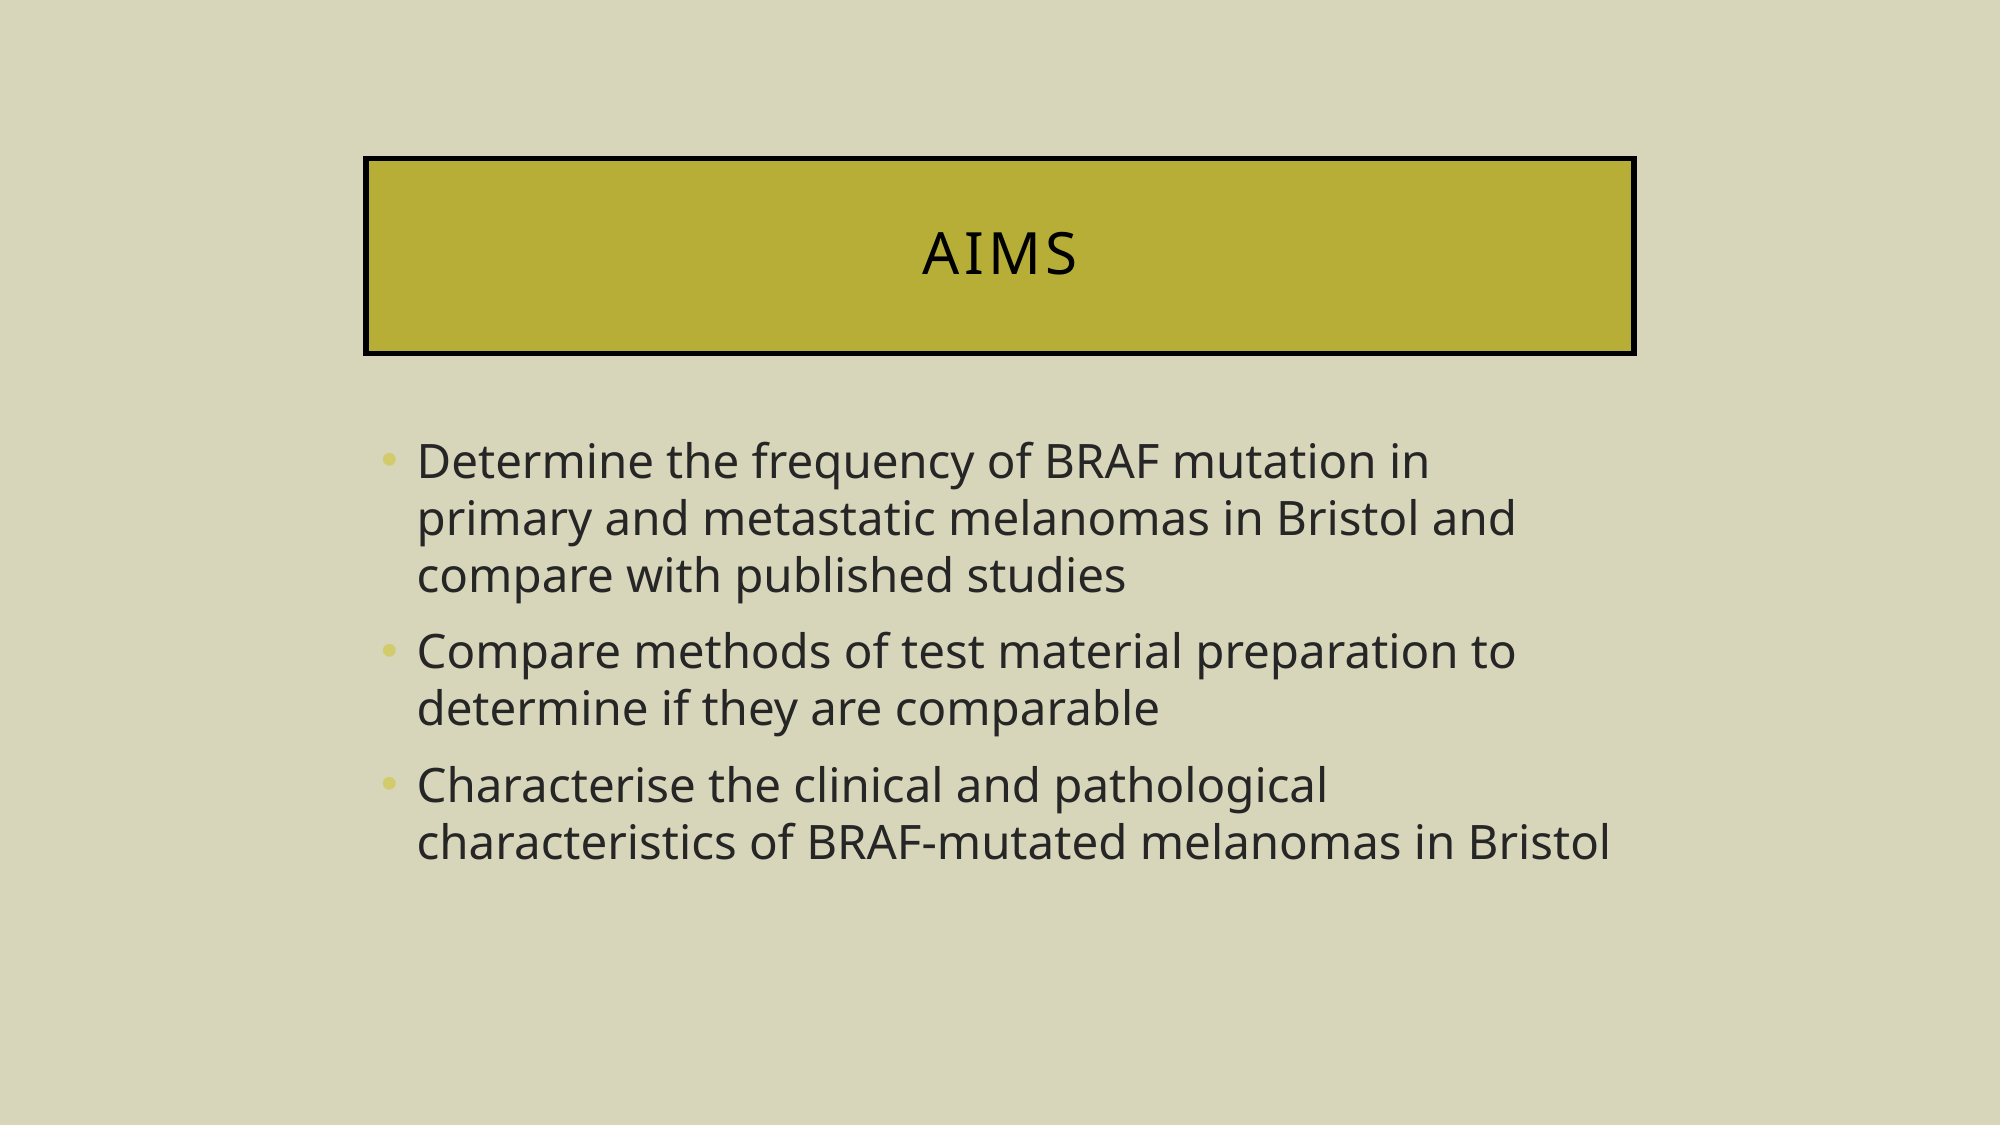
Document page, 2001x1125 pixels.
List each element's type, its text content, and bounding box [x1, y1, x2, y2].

list Determine the frequency of BRAF mutation in primary and metastatic melanomas in Bristol and compare with published studies Compare methods of test material preparation to determine if they are comparable Characterise the clinical and pathological characteristics of BRAF-mutated melanomas in Bristol [366, 423, 1634, 933]
title Aims [363, 156, 1637, 356]
